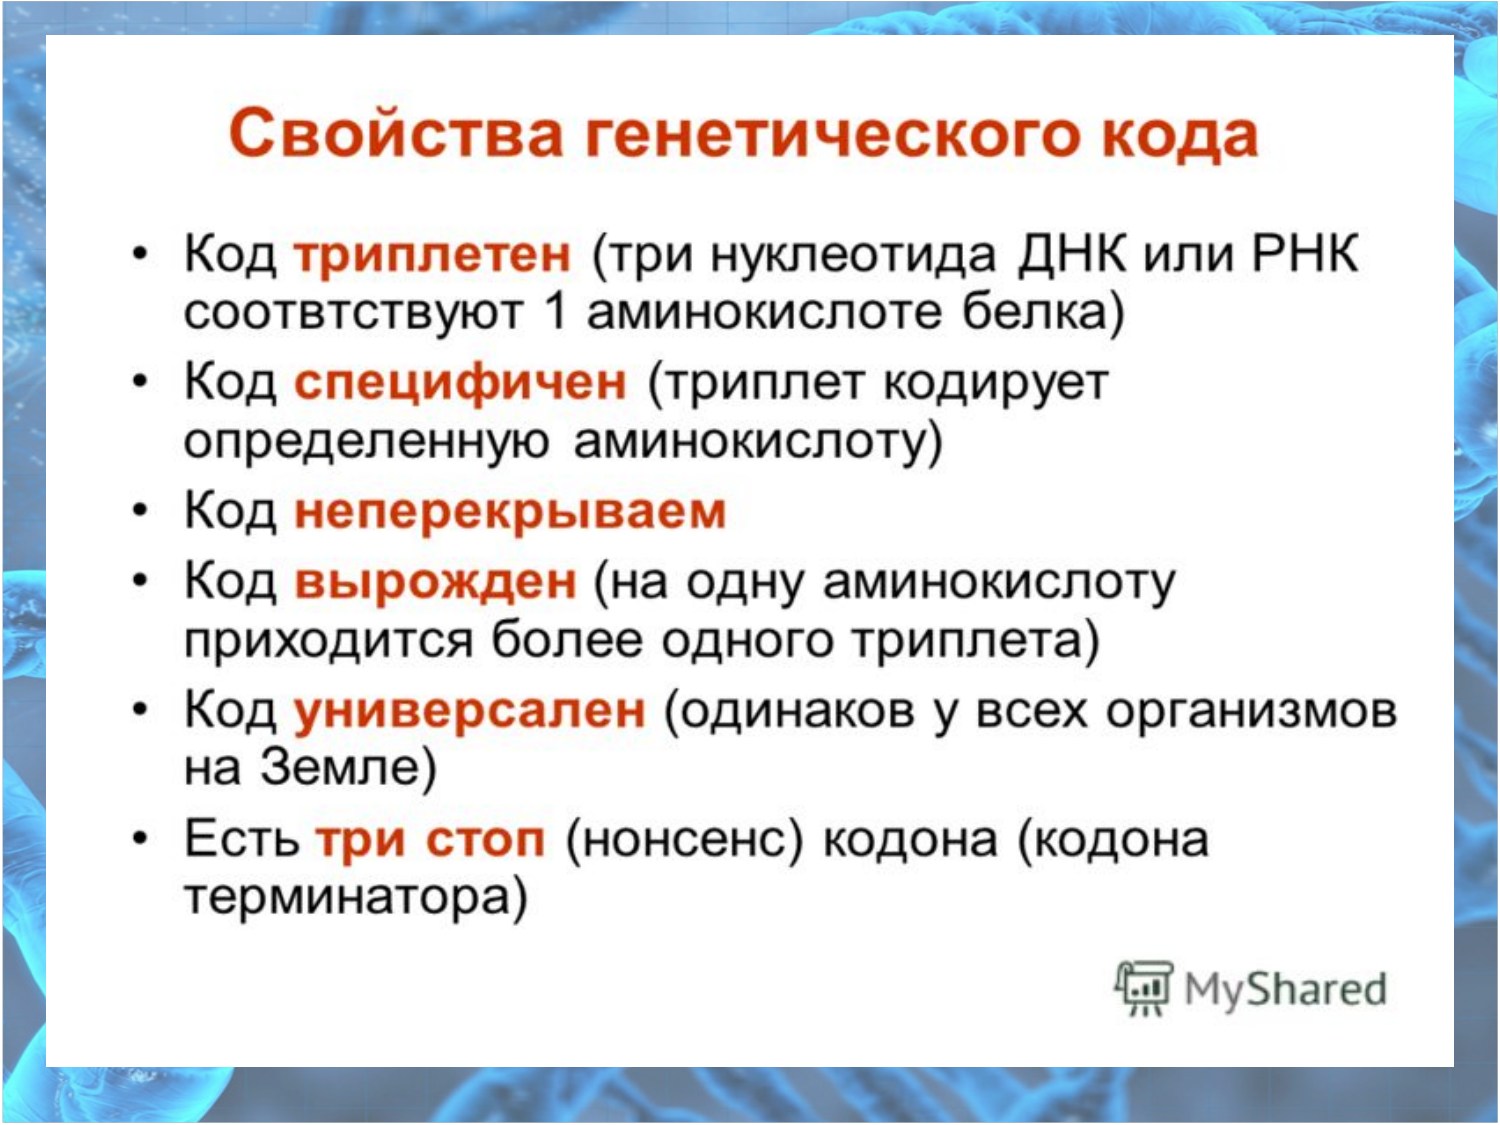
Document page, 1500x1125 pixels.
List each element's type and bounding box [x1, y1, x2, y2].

list [46, 34, 1454, 1067]
